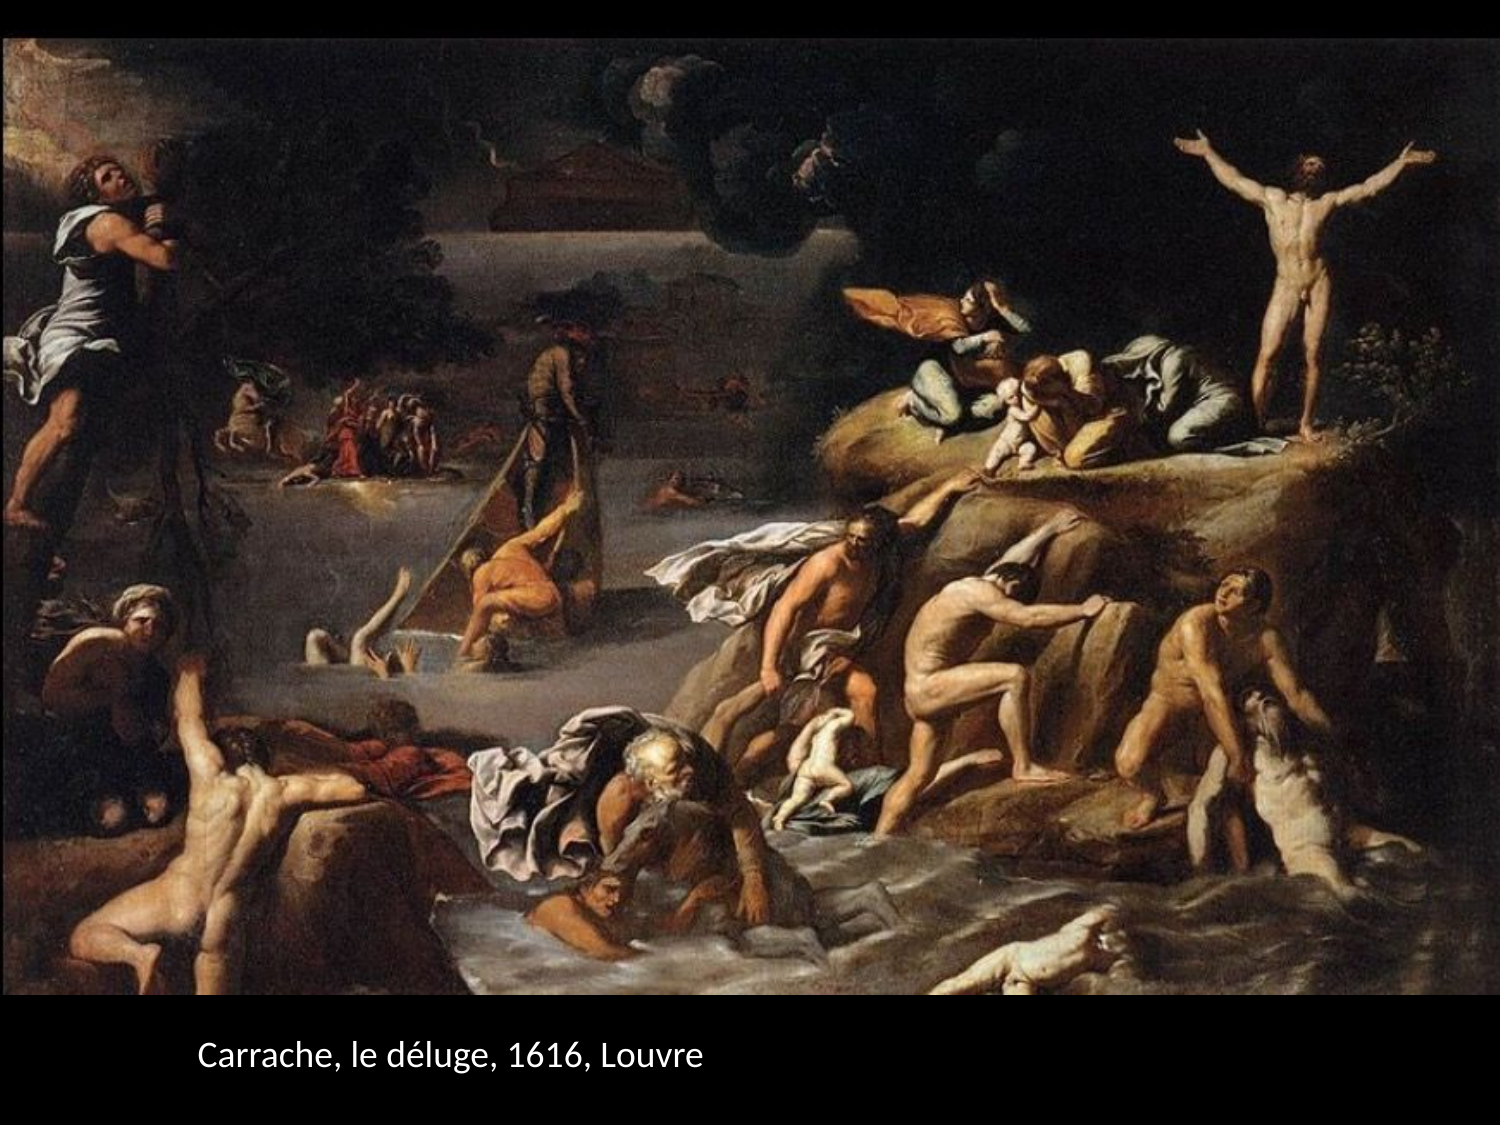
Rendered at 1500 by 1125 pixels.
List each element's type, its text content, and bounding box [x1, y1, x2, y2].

picture [0, 30, 1500, 996]
text_box Carrache, le déluge, 1616, Louvre [183, 1023, 750, 1083]
